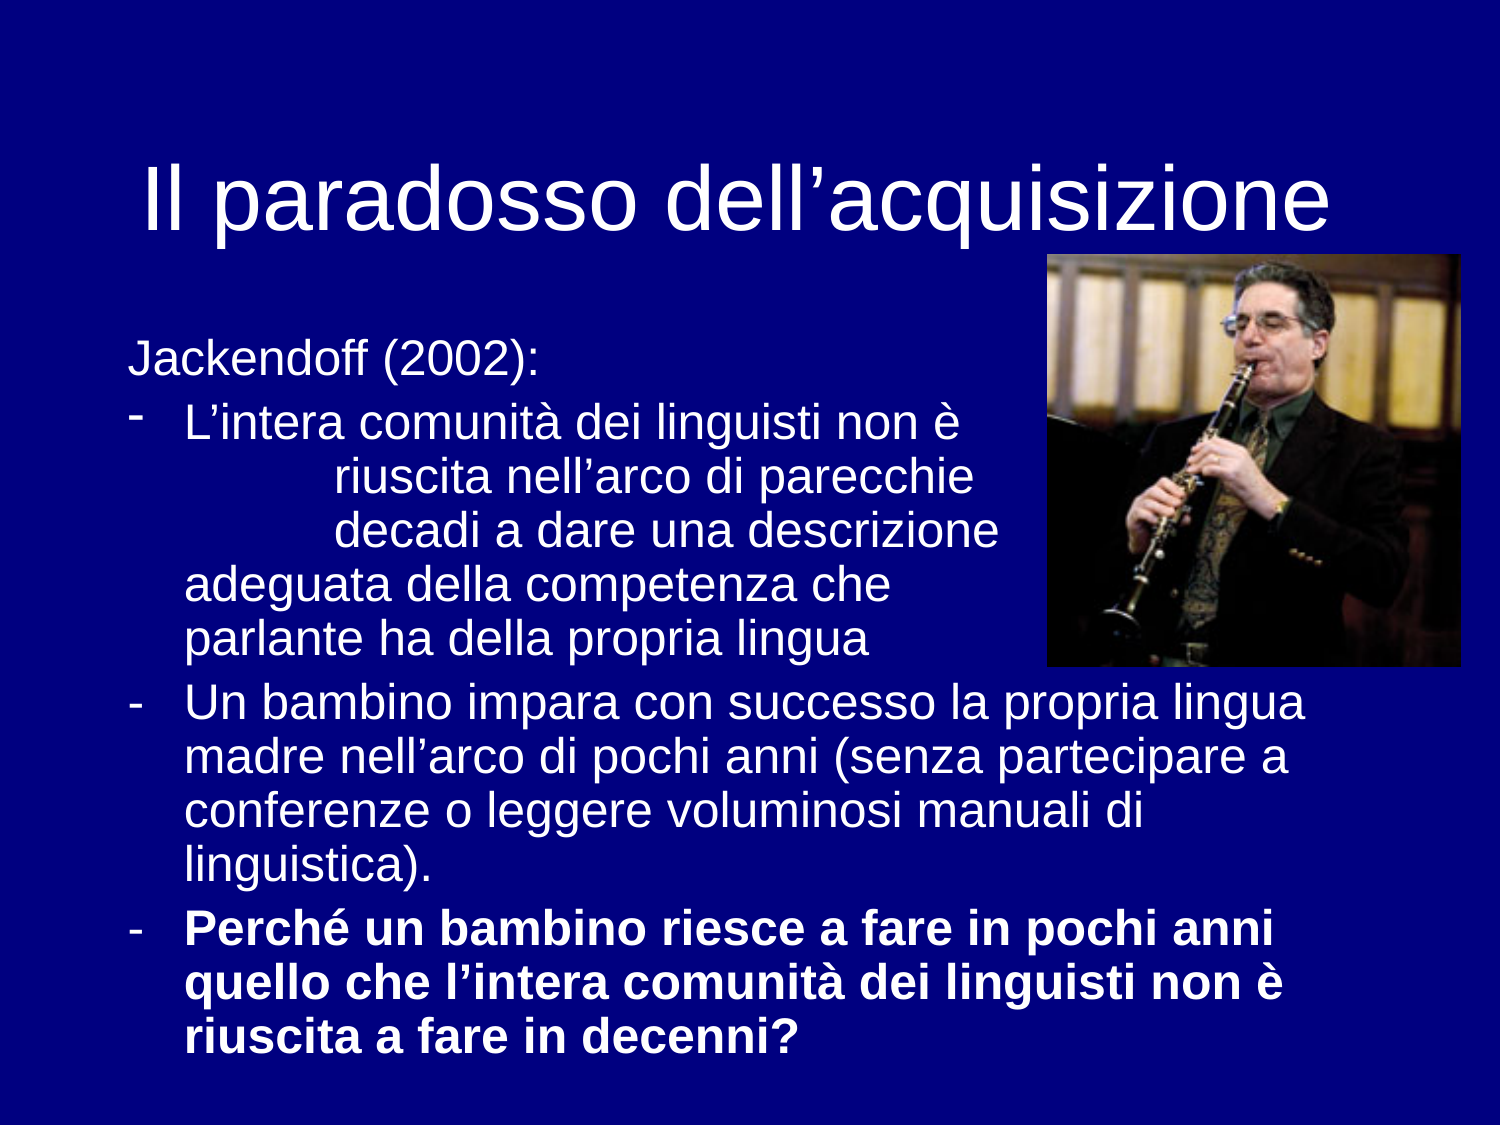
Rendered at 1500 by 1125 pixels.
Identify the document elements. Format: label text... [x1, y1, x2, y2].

picture [1047, 253, 1461, 667]
list Jackendoff (2002): L’intera comunità dei linguisti non è riuscita nell’arco di parecchie decadi a dare una descrizione adeguata della competenza che un parlante ha della propria lingua nativa. - Un bambino impara con successo la propria lingua madre nell’arco di pochi anni (senza partecipare a conferenze o leggere voluminosi manuali di linguistica). - Perché un bambino riesce a fare in pochi anni quello che l’intera comunità dei linguisti non è riuscita a fare in decenni? [112, 324, 1388, 1001]
title Il paradosso dell’acquisizione [112, 99, 1388, 288]
